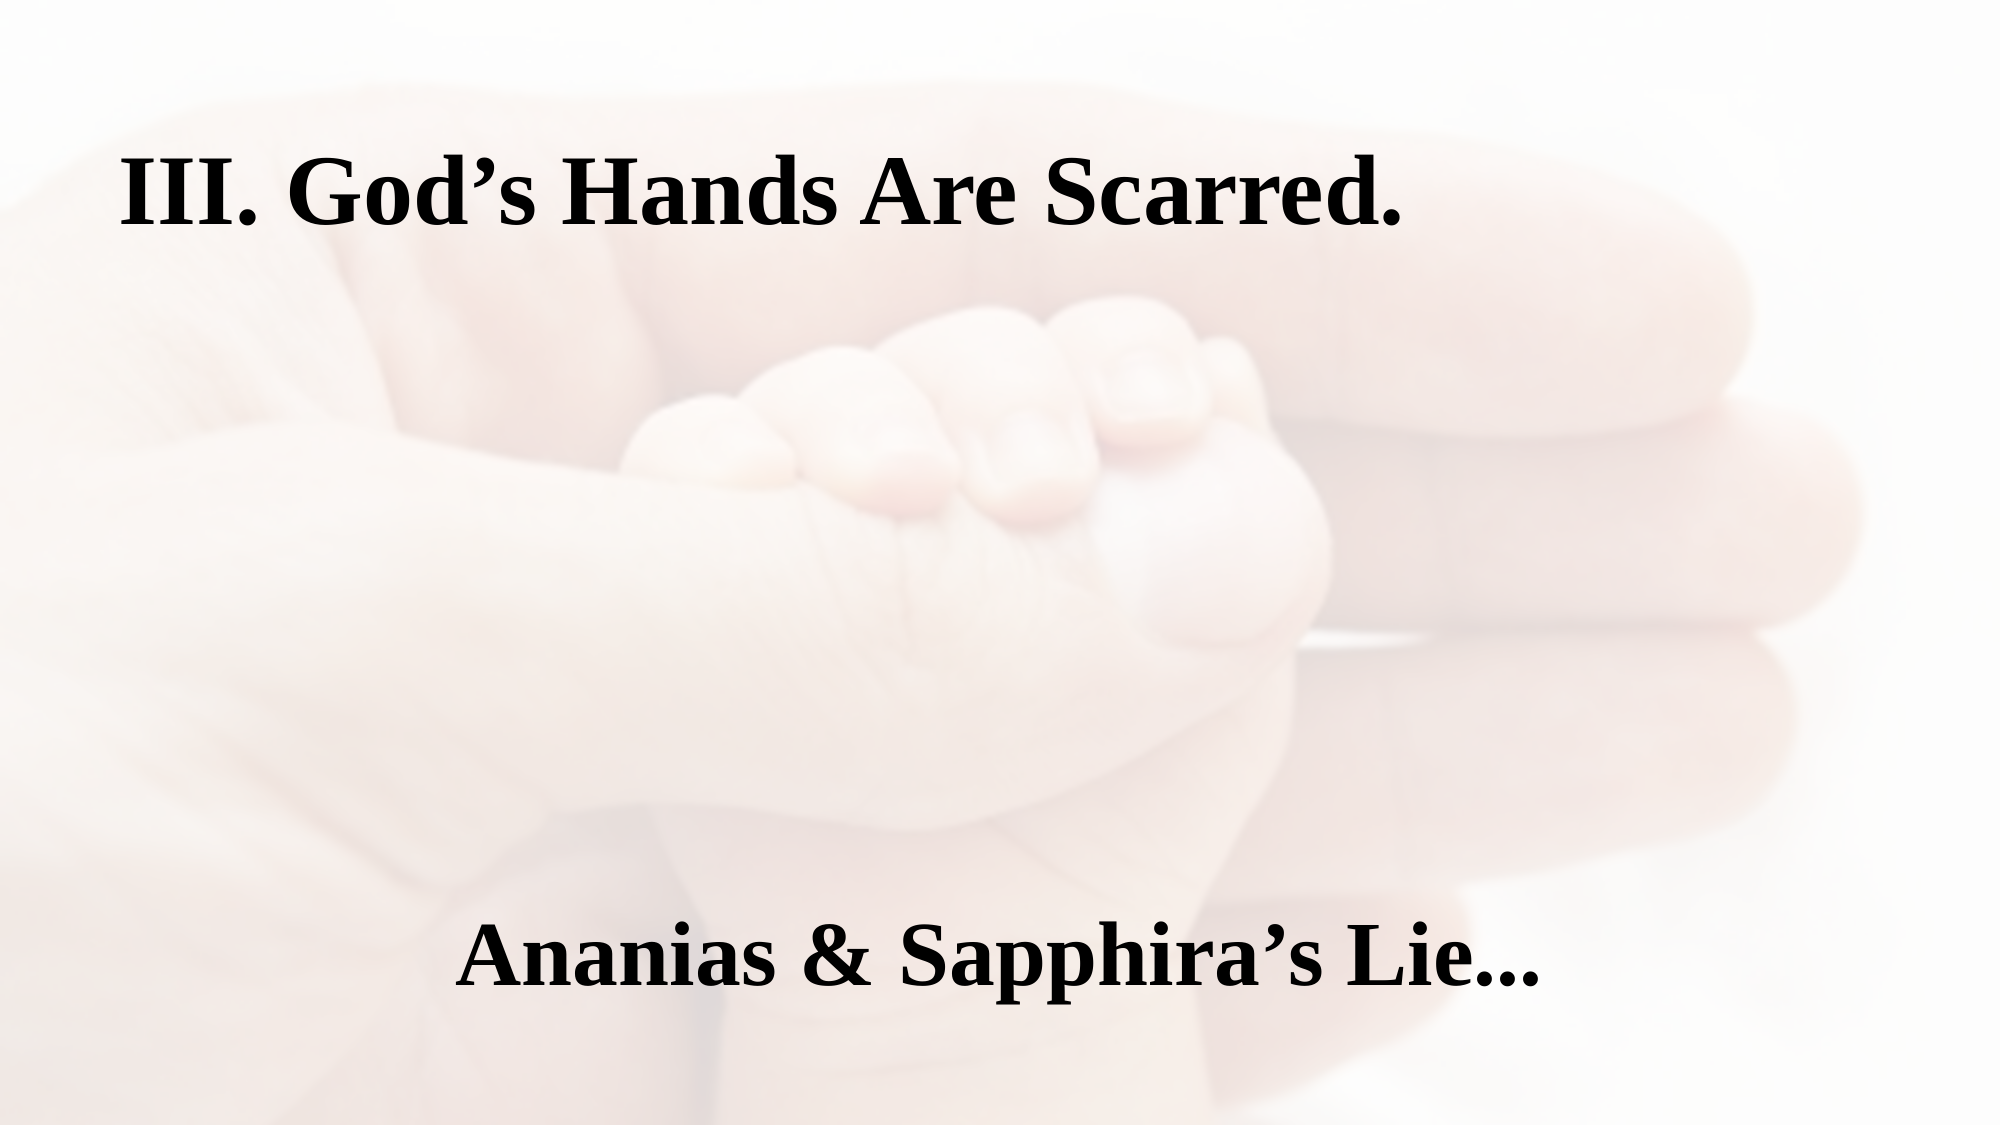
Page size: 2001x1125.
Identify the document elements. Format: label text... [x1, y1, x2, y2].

text_box III. God’s Hands Are Scarred. [103, 117, 1900, 253]
text_box Ananias & Sapphira’s Lie... [99, 886, 1900, 1011]
